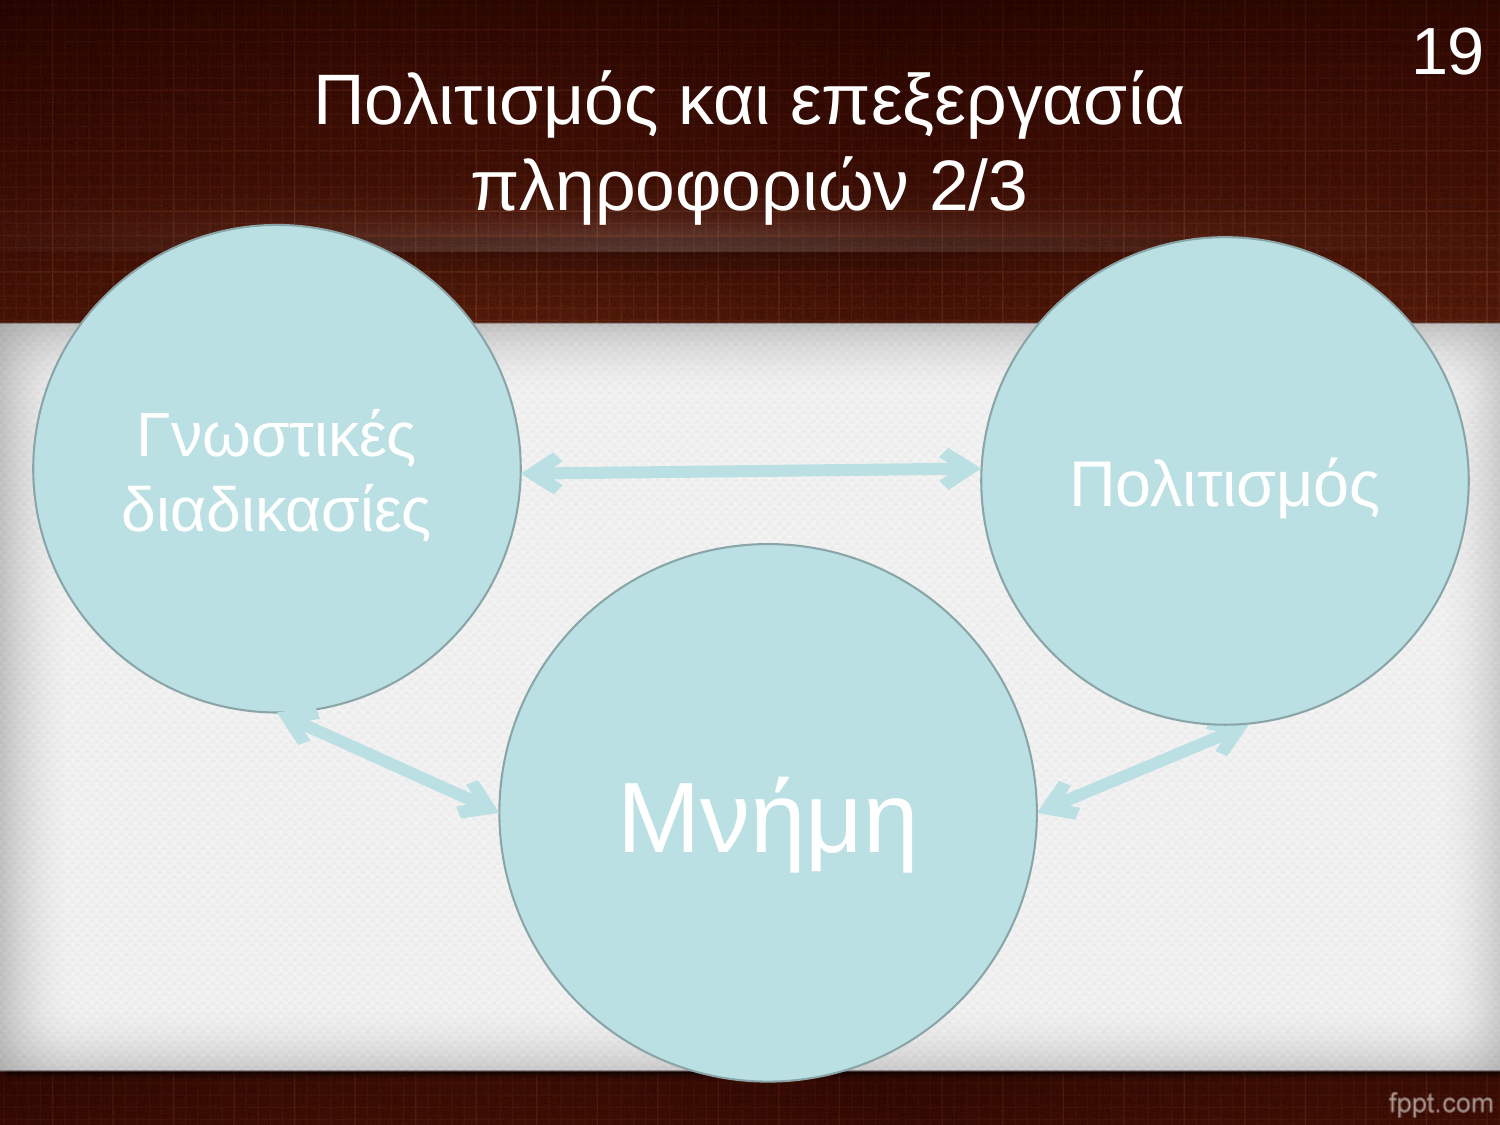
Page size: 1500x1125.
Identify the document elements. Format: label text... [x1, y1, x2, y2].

slide_number 19 [1374, 0, 1500, 79]
title Πολιτισμός και επεξεργασία πληροφοριών 2/3 [75, 45, 1425, 224]
picture [0, 0, 1500, 1125]
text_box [33, 224, 1469, 1082]
